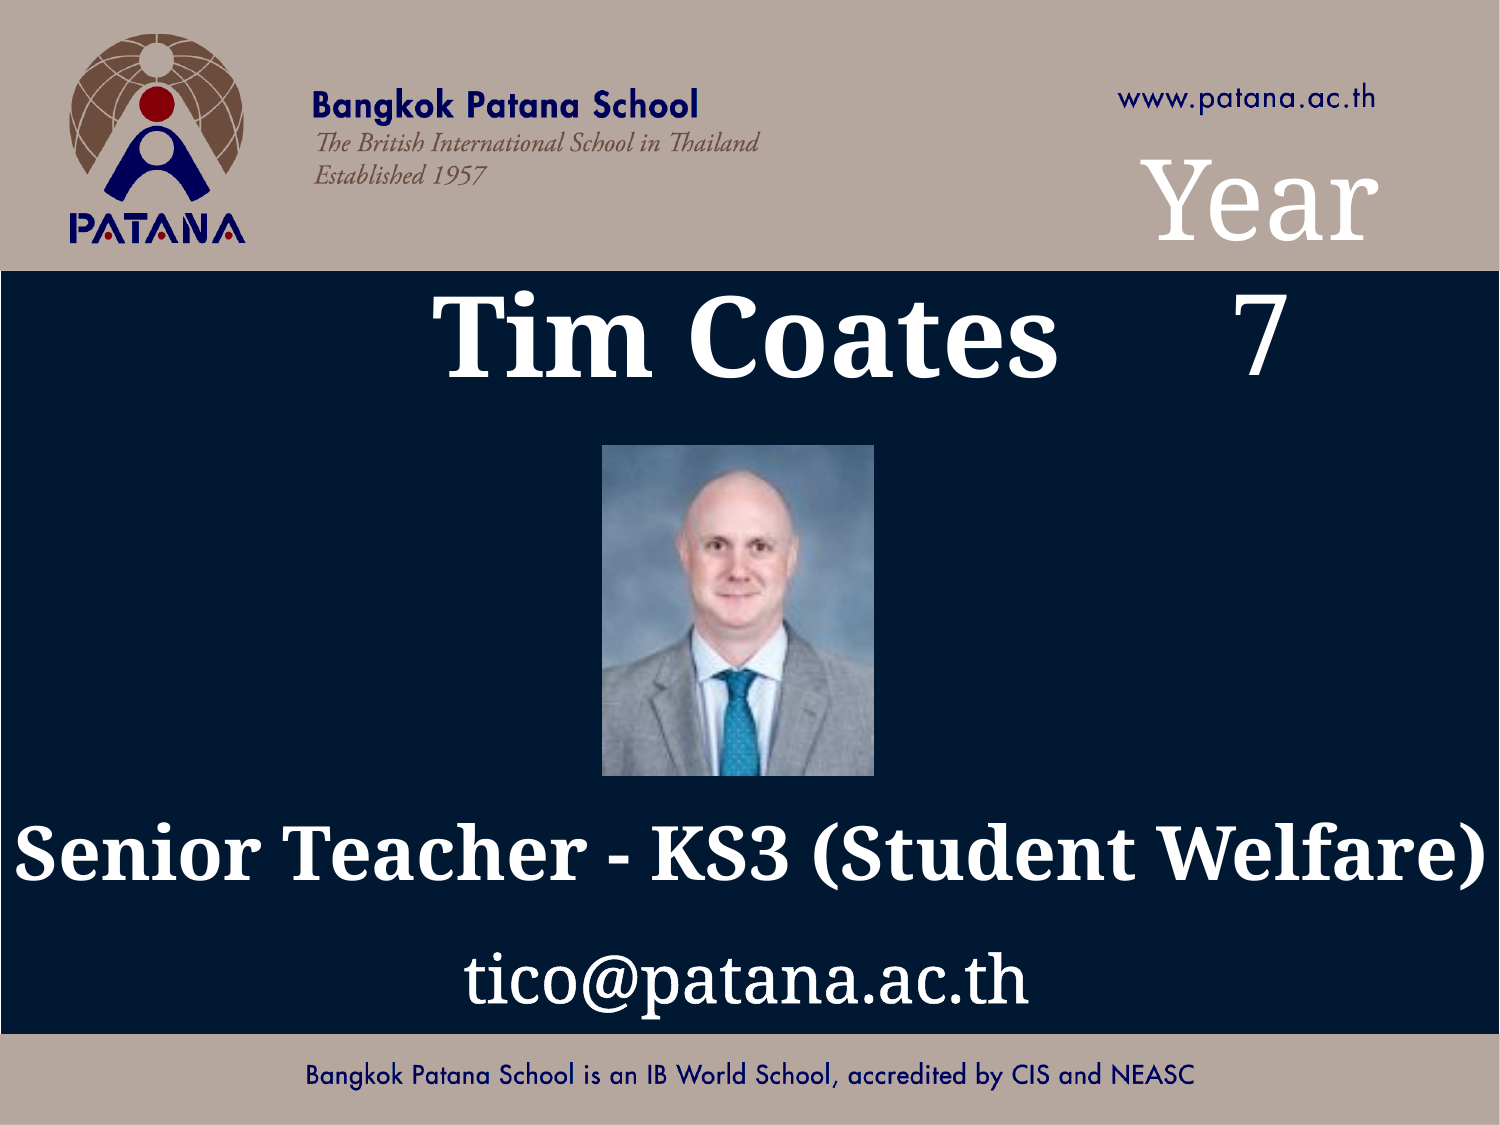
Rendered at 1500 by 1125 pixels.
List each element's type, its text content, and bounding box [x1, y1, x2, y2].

text_box Senior Teacher - KS3 (Student Welfare) [0, 283, 1500, 1026]
text_box Tim Coates [0, 283, 1494, 408]
picture [0, 1034, 1500, 1125]
text_box tico@patana.ac.th [0, 928, 1494, 1024]
picture [0, 0, 1500, 271]
picture [601, 445, 875, 776]
